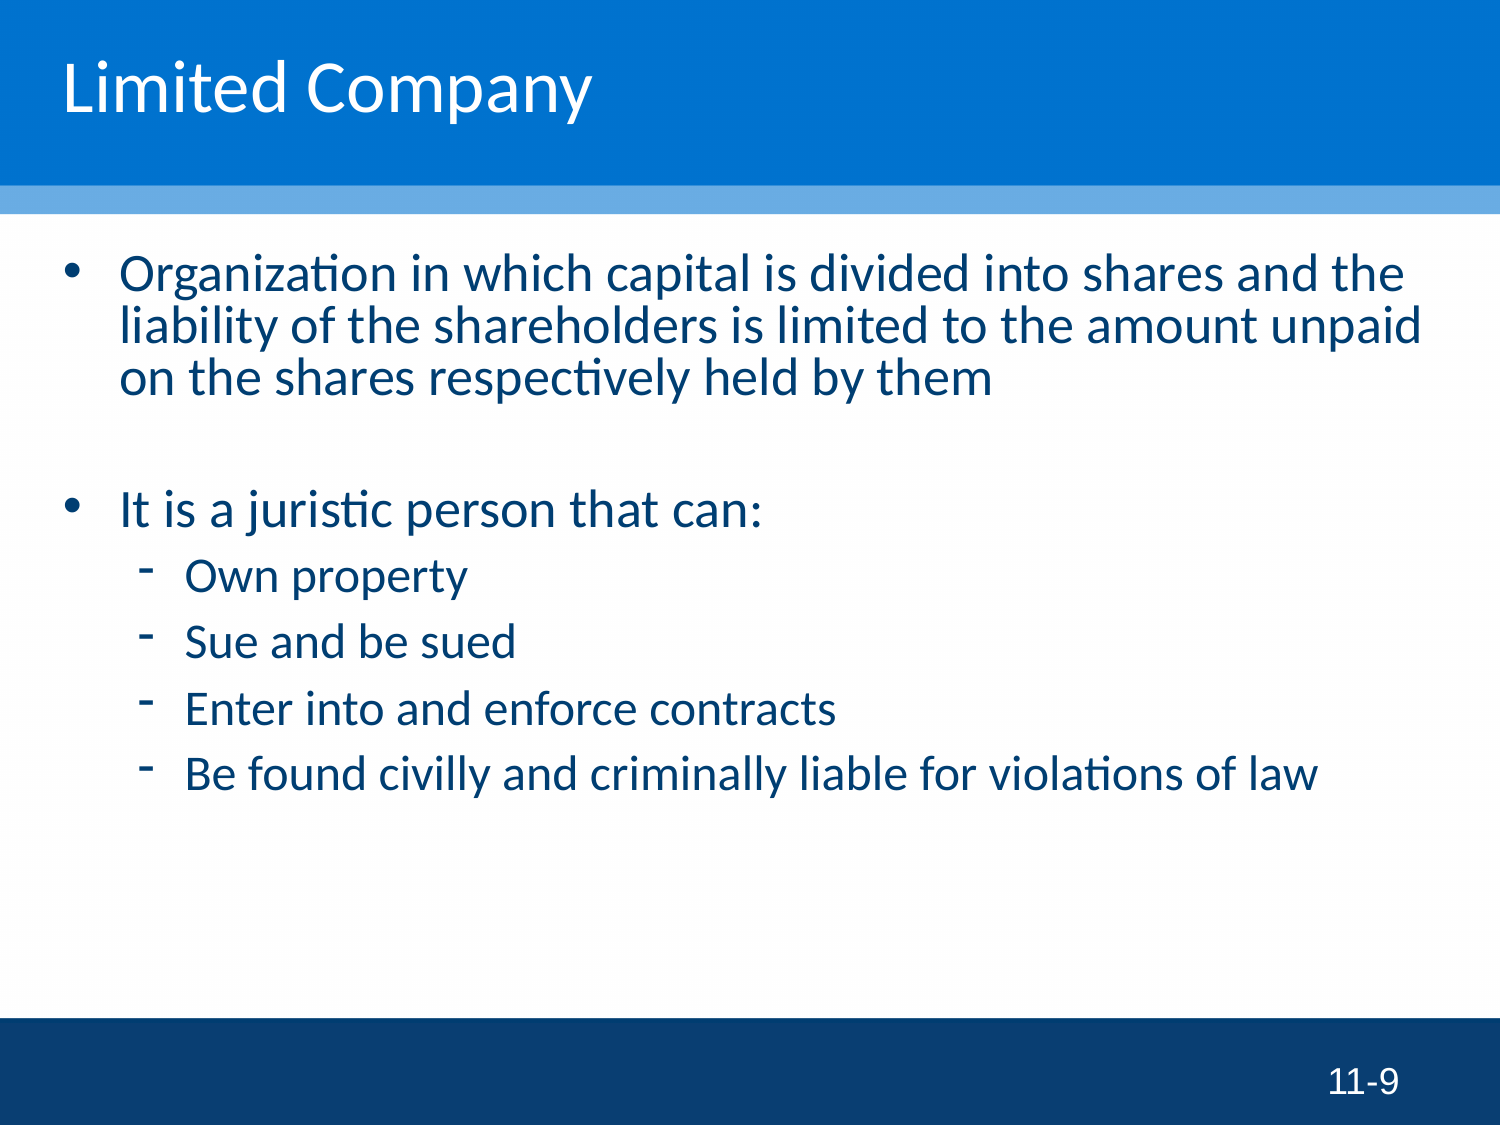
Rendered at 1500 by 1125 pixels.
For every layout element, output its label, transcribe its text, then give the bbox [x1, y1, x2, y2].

picture [0, 0, 1500, 1125]
list Organization in which capital is divided into shares and the liability of the shareholders is limited to the amount unpaid on the shares respectively held by them It is a juristic person that can: Own property Sue and be sued Enter into and enforce contracts Be found civilly and criminally liable for violations of law [63, 249, 1437, 918]
title Limited Company [63, 37, 1437, 107]
text_box 11-9 [1312, 1049, 1500, 1125]
